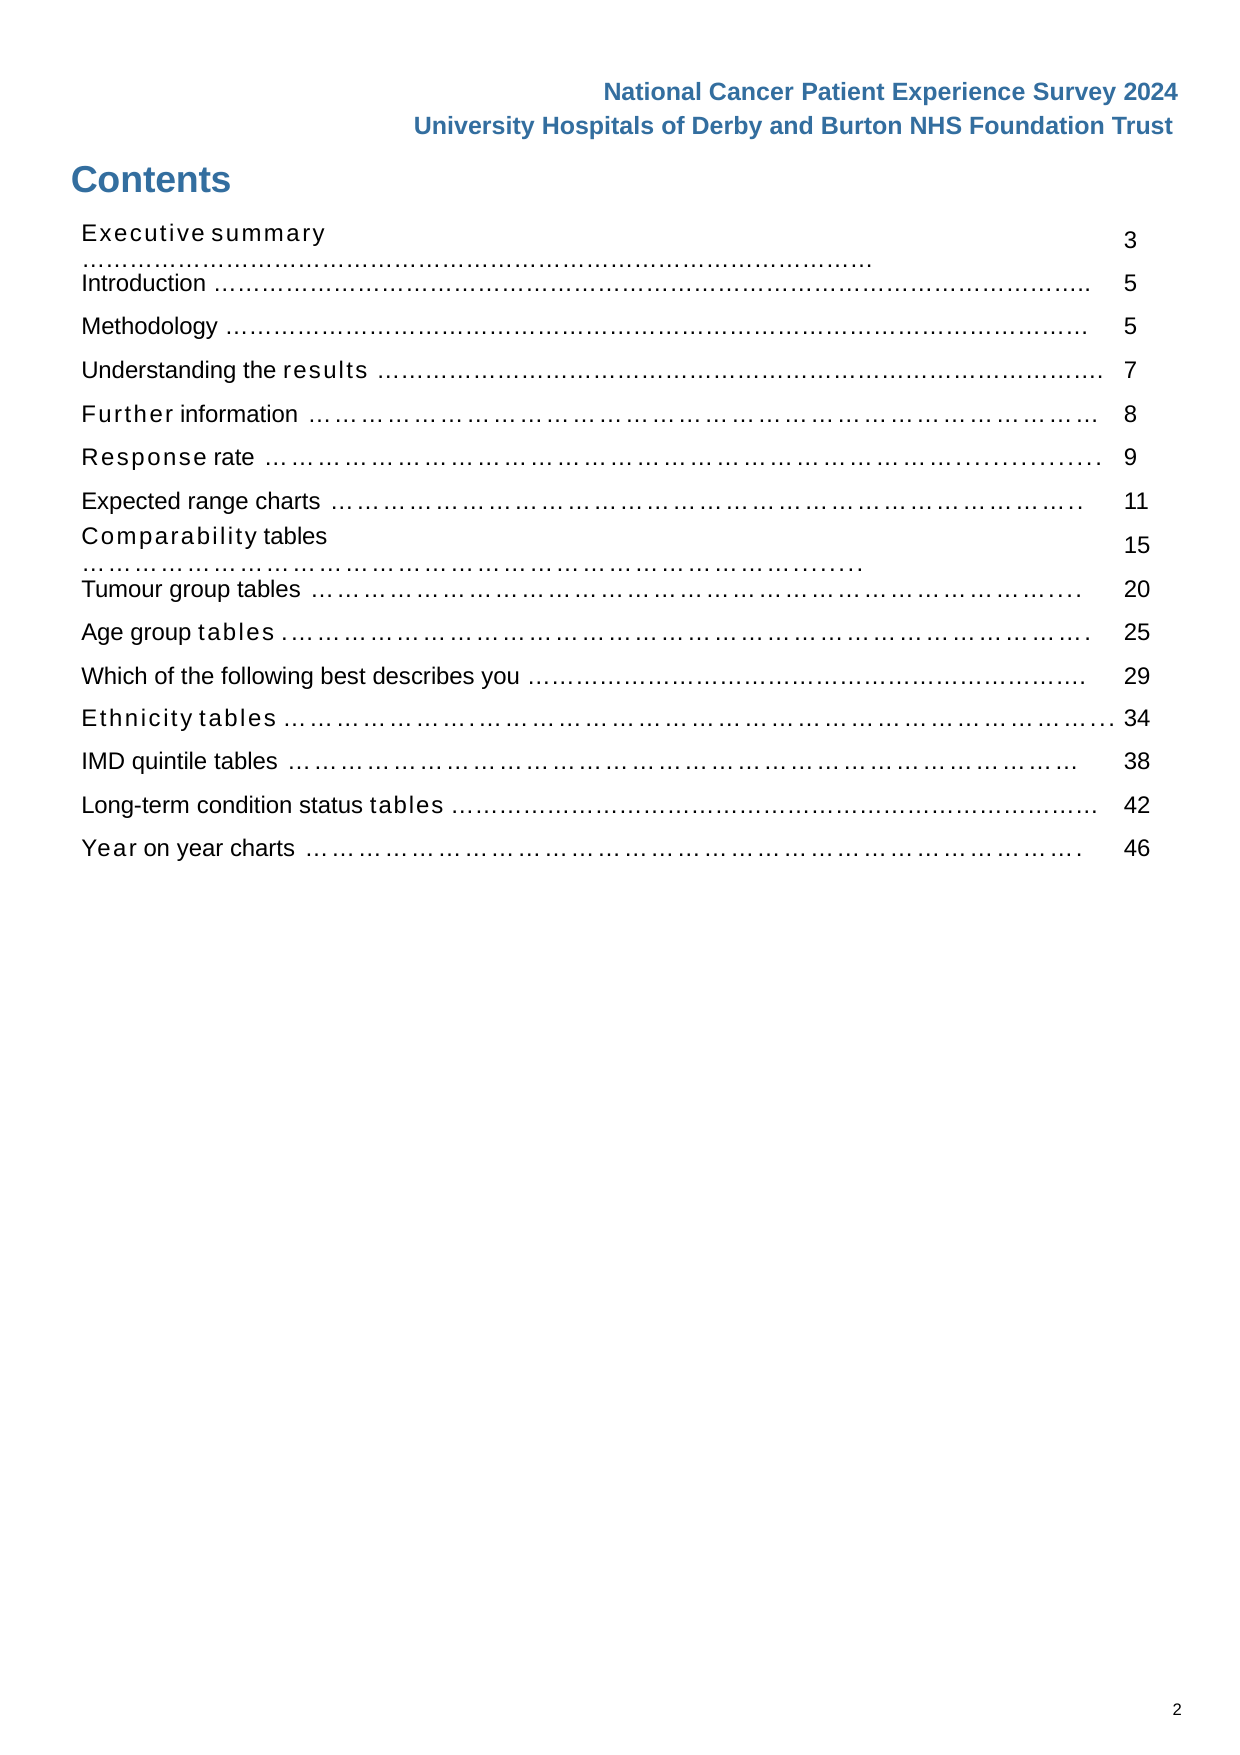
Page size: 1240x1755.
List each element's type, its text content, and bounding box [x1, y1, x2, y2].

table_cell Expected range charts ………………………………………………………………………….. [75, 479, 1118, 523]
text_box University Hospitals of Derby and Burton NHS Foundation Trust [398, 102, 1190, 147]
table_header 3 [1118, 220, 1182, 261]
table_cell Comparability tables ………………………………………………………………………........ [75, 523, 1118, 567]
table_cell 15 [1118, 523, 1182, 567]
table_cell 8 [1118, 392, 1182, 436]
table_cell Methodology ……………………………………………………………………………………………… [75, 305, 1118, 348]
table_cell 38 [1118, 739, 1182, 783]
table_cell Further information ……………………………………………………………………………… [75, 392, 1118, 436]
table_cell Response rate ……………………………………………………………………................ [75, 436, 1118, 479]
table_cell 42 [1118, 783, 1182, 827]
table_cell 29 [1118, 654, 1182, 698]
table_cell 5 [1118, 305, 1182, 348]
table_cell 25 [1118, 610, 1182, 654]
title Contents [68, 147, 677, 456]
table_header Executive summary ……………………………………………………………………………………… [75, 220, 1118, 261]
text_box National Cancer Patient Experience Survey 2024 [588, 68, 1194, 113]
table_cell 5 [1118, 261, 1182, 305]
table_cell Introduction ……………………………………………………………………………………………….. [75, 261, 1118, 305]
table_cell 20 [1118, 567, 1182, 610]
table_cell 11 [1118, 479, 1182, 523]
table_cell Which of the following best describes you ……………………………………………………………. [75, 654, 1118, 698]
slide_number 2 [1157, 1699, 1234, 1720]
table_cell 34 [1118, 698, 1182, 739]
table_cell Long-term condition status tables ……………………………………………………………………… [75, 783, 1118, 827]
table_cell Age group tables .………………………………………………………………………………. [75, 610, 1118, 654]
table_cell Ethnicity tables ………………….……………………………………………………………... [75, 698, 1118, 739]
table_cell Year on year charts ……………………………………………………………………………. [75, 827, 1118, 870]
table_cell 7 [1118, 348, 1182, 392]
table_cell IMD quintile tables ……………………………………………………………………………… [75, 739, 1118, 783]
table_cell 9 [1118, 436, 1182, 479]
table_cell Tumour group tables ………………………………………………………………………….... [75, 567, 1118, 610]
table_cell 46 [1118, 827, 1182, 870]
table_cell Understanding the results ………………………………………………………………………………. [75, 348, 1118, 392]
